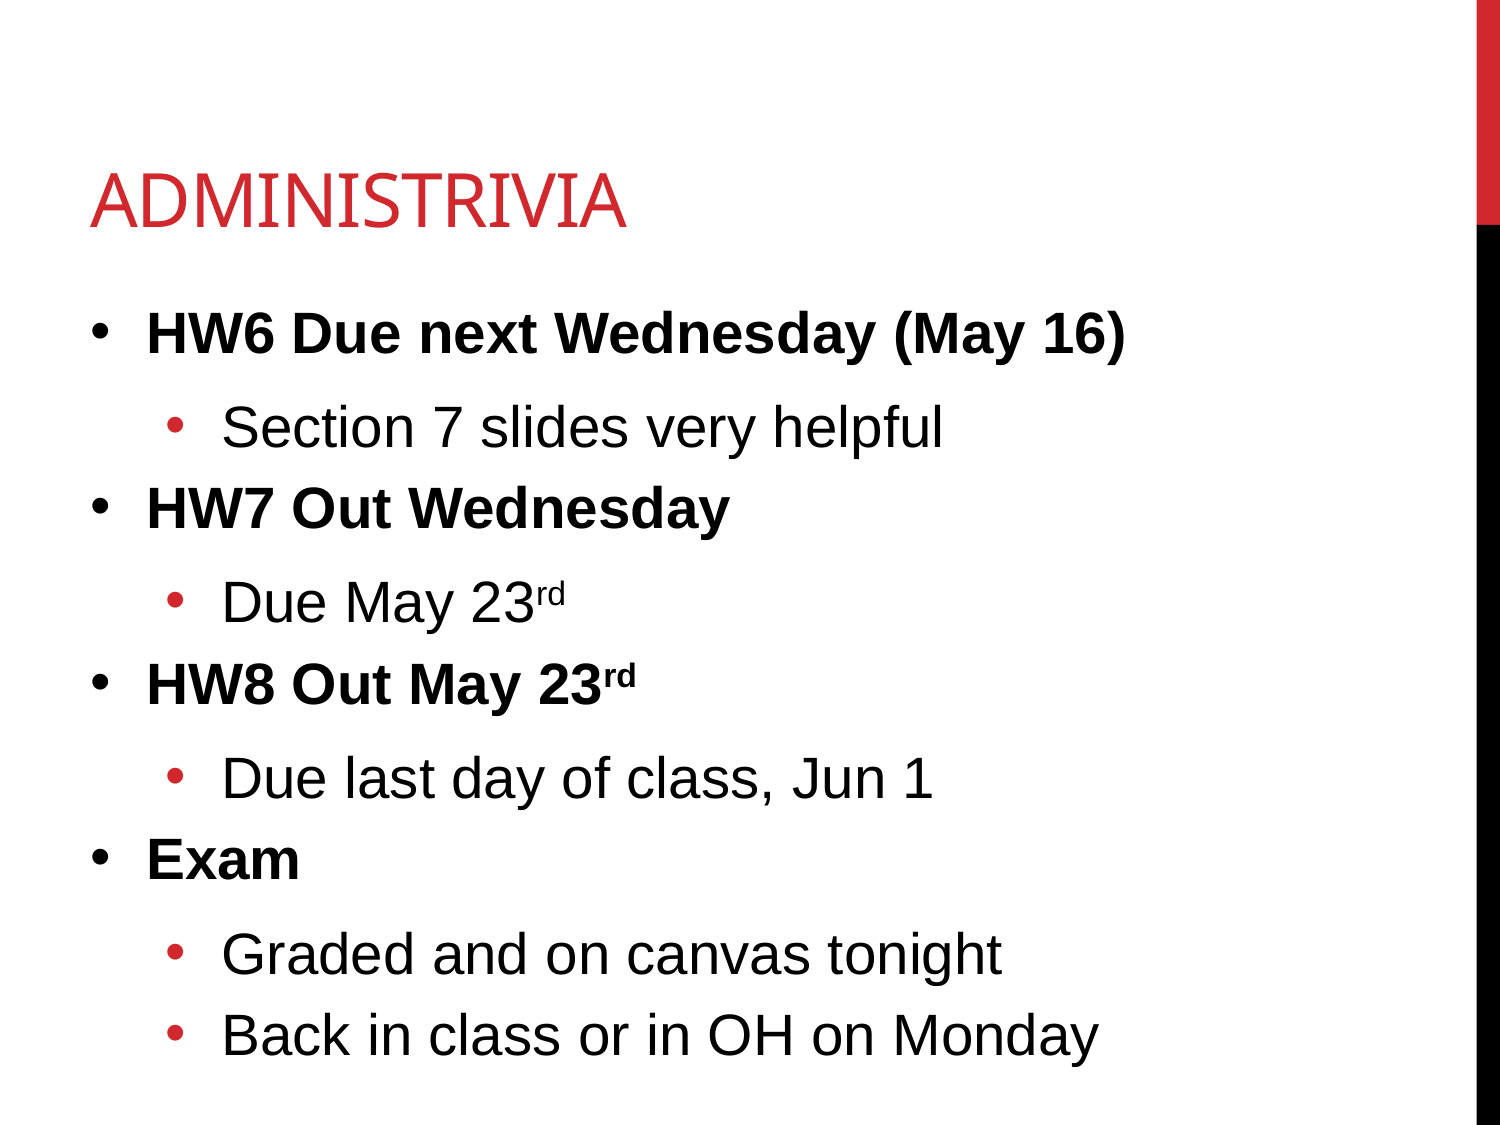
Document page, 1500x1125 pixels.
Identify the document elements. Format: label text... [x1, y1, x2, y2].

list HW6 Due next Wednesday (May 16) Section 7 slides very helpful HW7 Out Wednesday Due May 23rd HW8 Out May 23rd Due last day of class, Jun 1 Exam Graded and on canvas tonight Back in class or in OH on Monday [75, 287, 1325, 1125]
title Administrivia [75, 25, 1500, 250]
